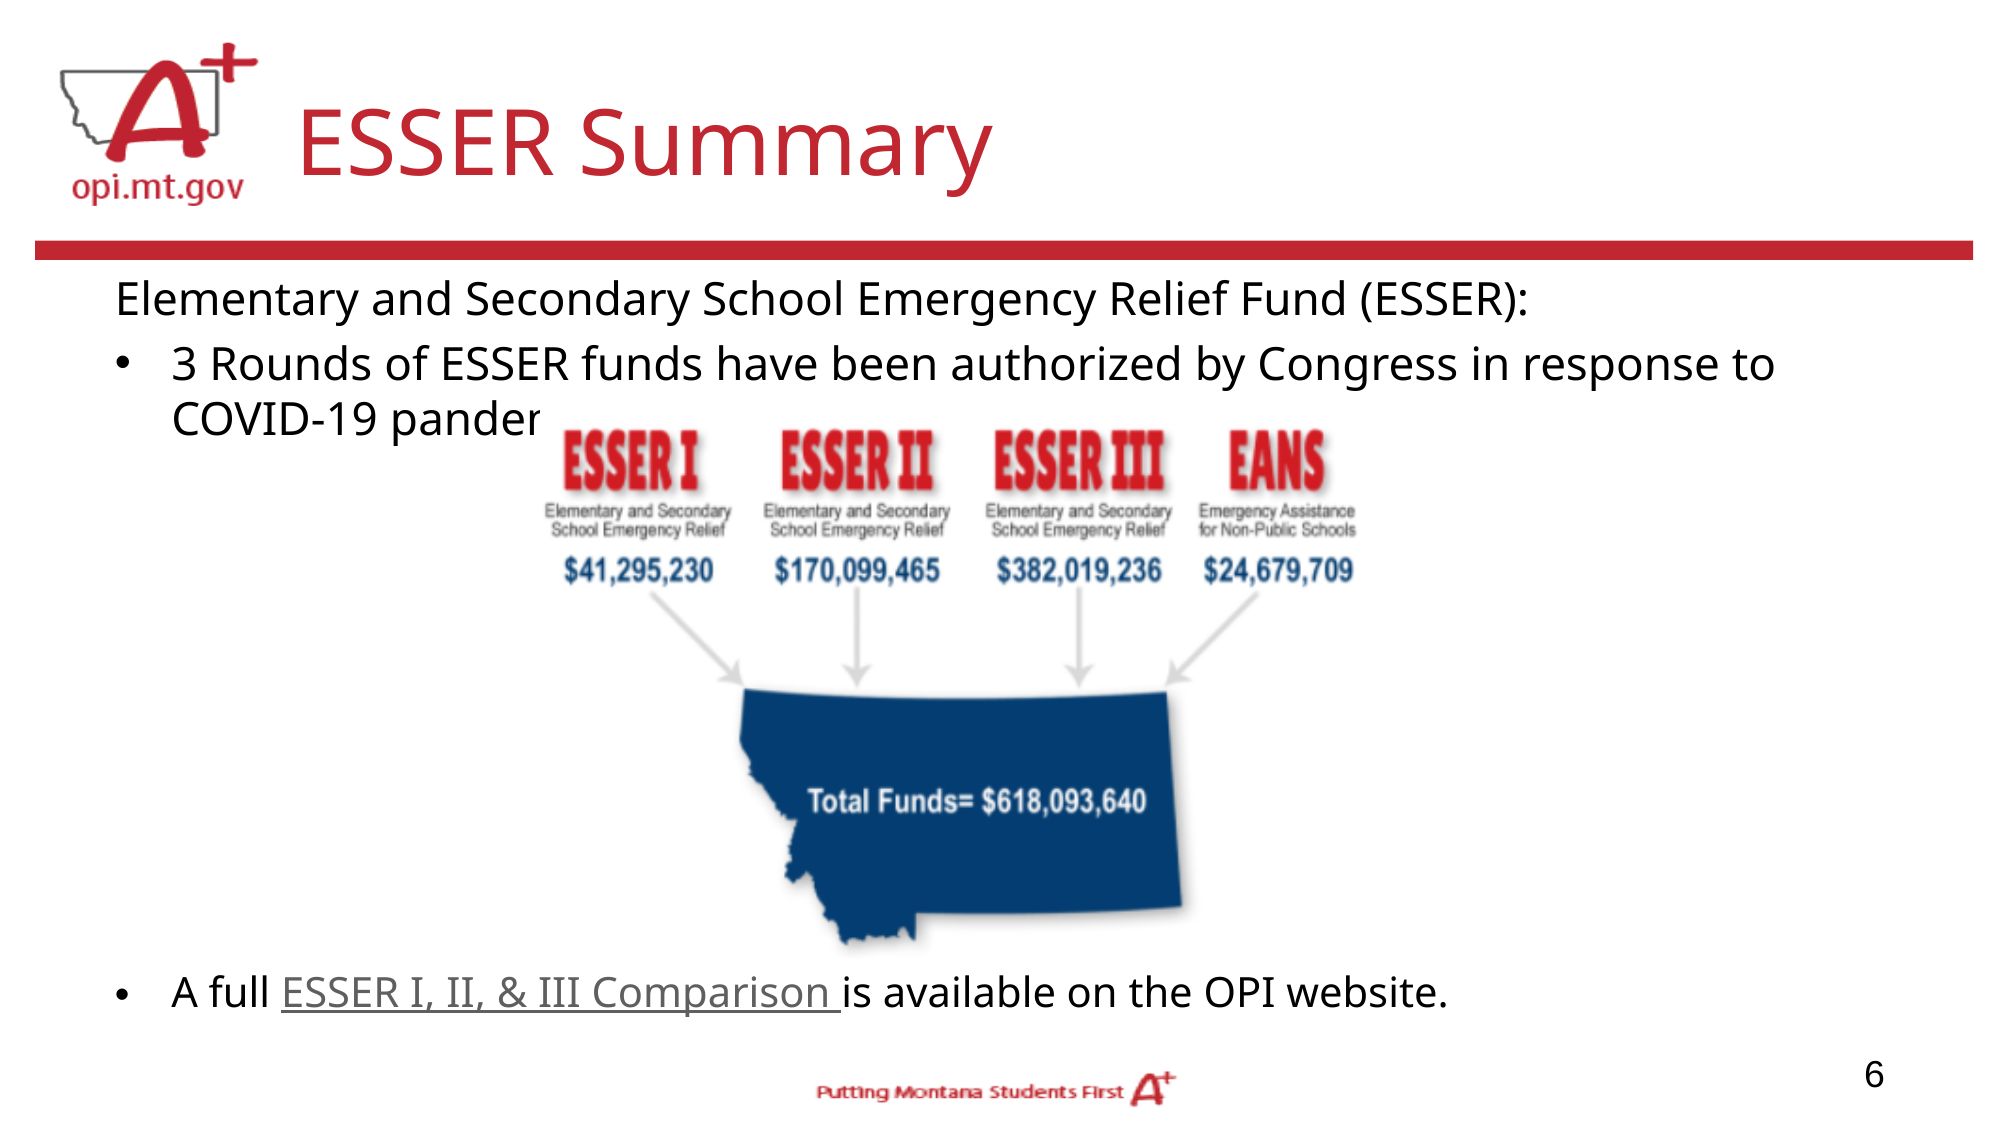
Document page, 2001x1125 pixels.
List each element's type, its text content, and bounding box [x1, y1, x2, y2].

picture [811, 1061, 1189, 1116]
list Elementary and Secondary School Emergency Relief Fund (ESSER): 3 Rounds of ESSER funds have been authorized by Congress in response to COVID-19 pandemic. A full ESSER I, II, & III Comparison is available on the OPI website. [99, 262, 1900, 1043]
picture [540, 391, 1383, 972]
picture [22, 32, 284, 230]
title ESSER Summary [280, 45, 1969, 233]
slide_number 6 [1433, 1042, 1900, 1103]
